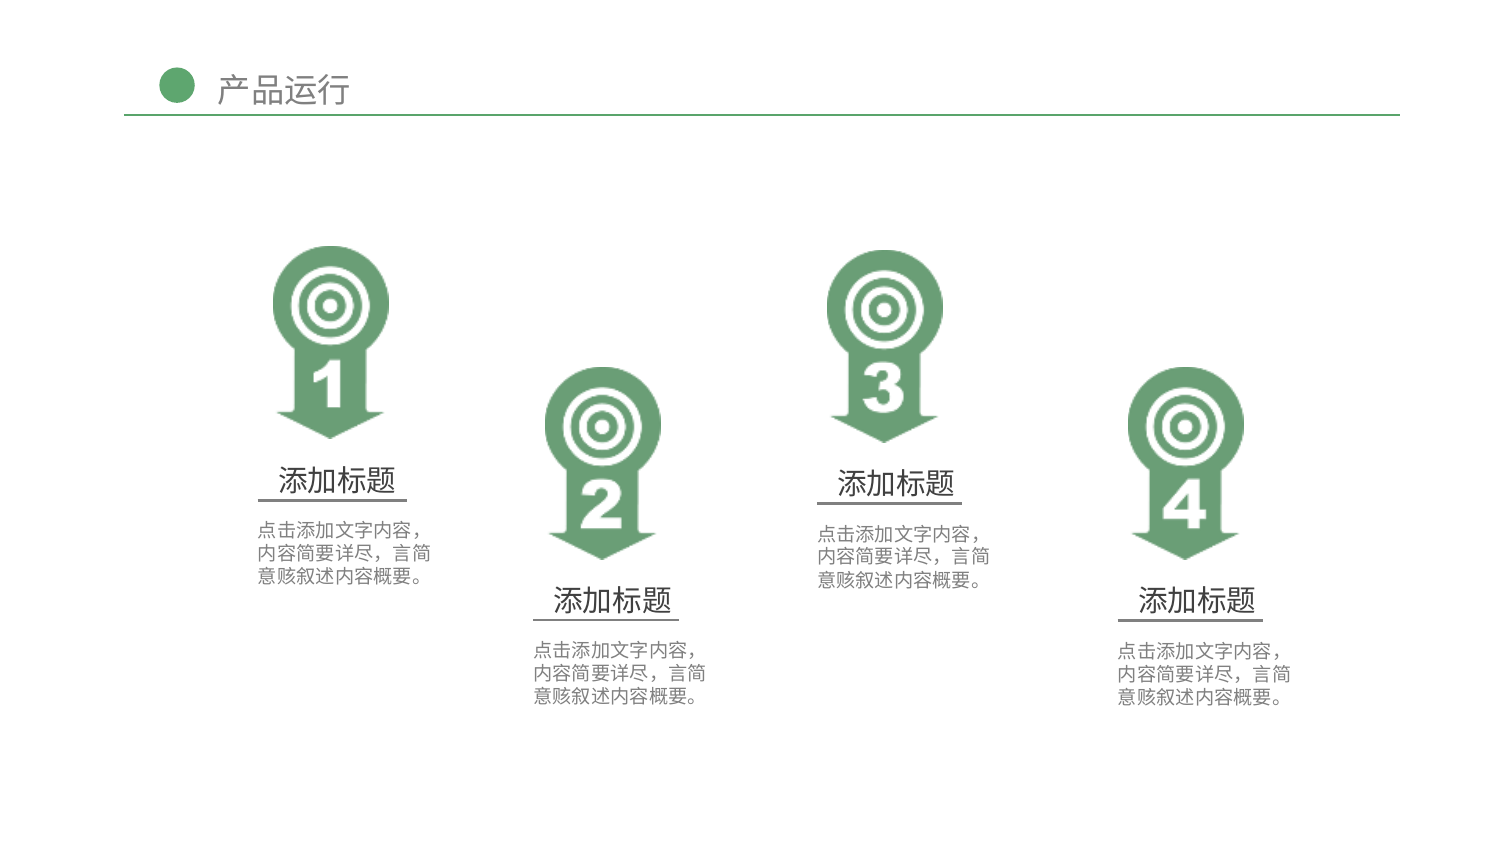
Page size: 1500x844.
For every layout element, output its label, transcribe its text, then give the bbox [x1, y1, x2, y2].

picture [827, 250, 944, 444]
text_box 添加标题 [1123, 574, 1272, 626]
text_box 添加标题 [822, 457, 971, 508]
text_box 点击添加文字内容，内容简要详尽，言简意赅叙述内容概要。 [802, 514, 1010, 599]
text_box 点击添加文字内容，内容简要详尽，言简意赅叙述内容概要。 [1102, 631, 1311, 716]
text_box 添加标题 [538, 573, 687, 625]
text_box 点击添加文字内容，内容简要详尽，言简意赅叙述内容概要。 [242, 510, 451, 596]
picture [545, 367, 661, 560]
picture [1128, 367, 1245, 560]
picture [272, 246, 389, 439]
text_box 点击添加文字内容，内容简要详尽，言简意赅叙述内容概要。 [518, 630, 727, 715]
text_box 添加标题 [263, 454, 412, 505]
